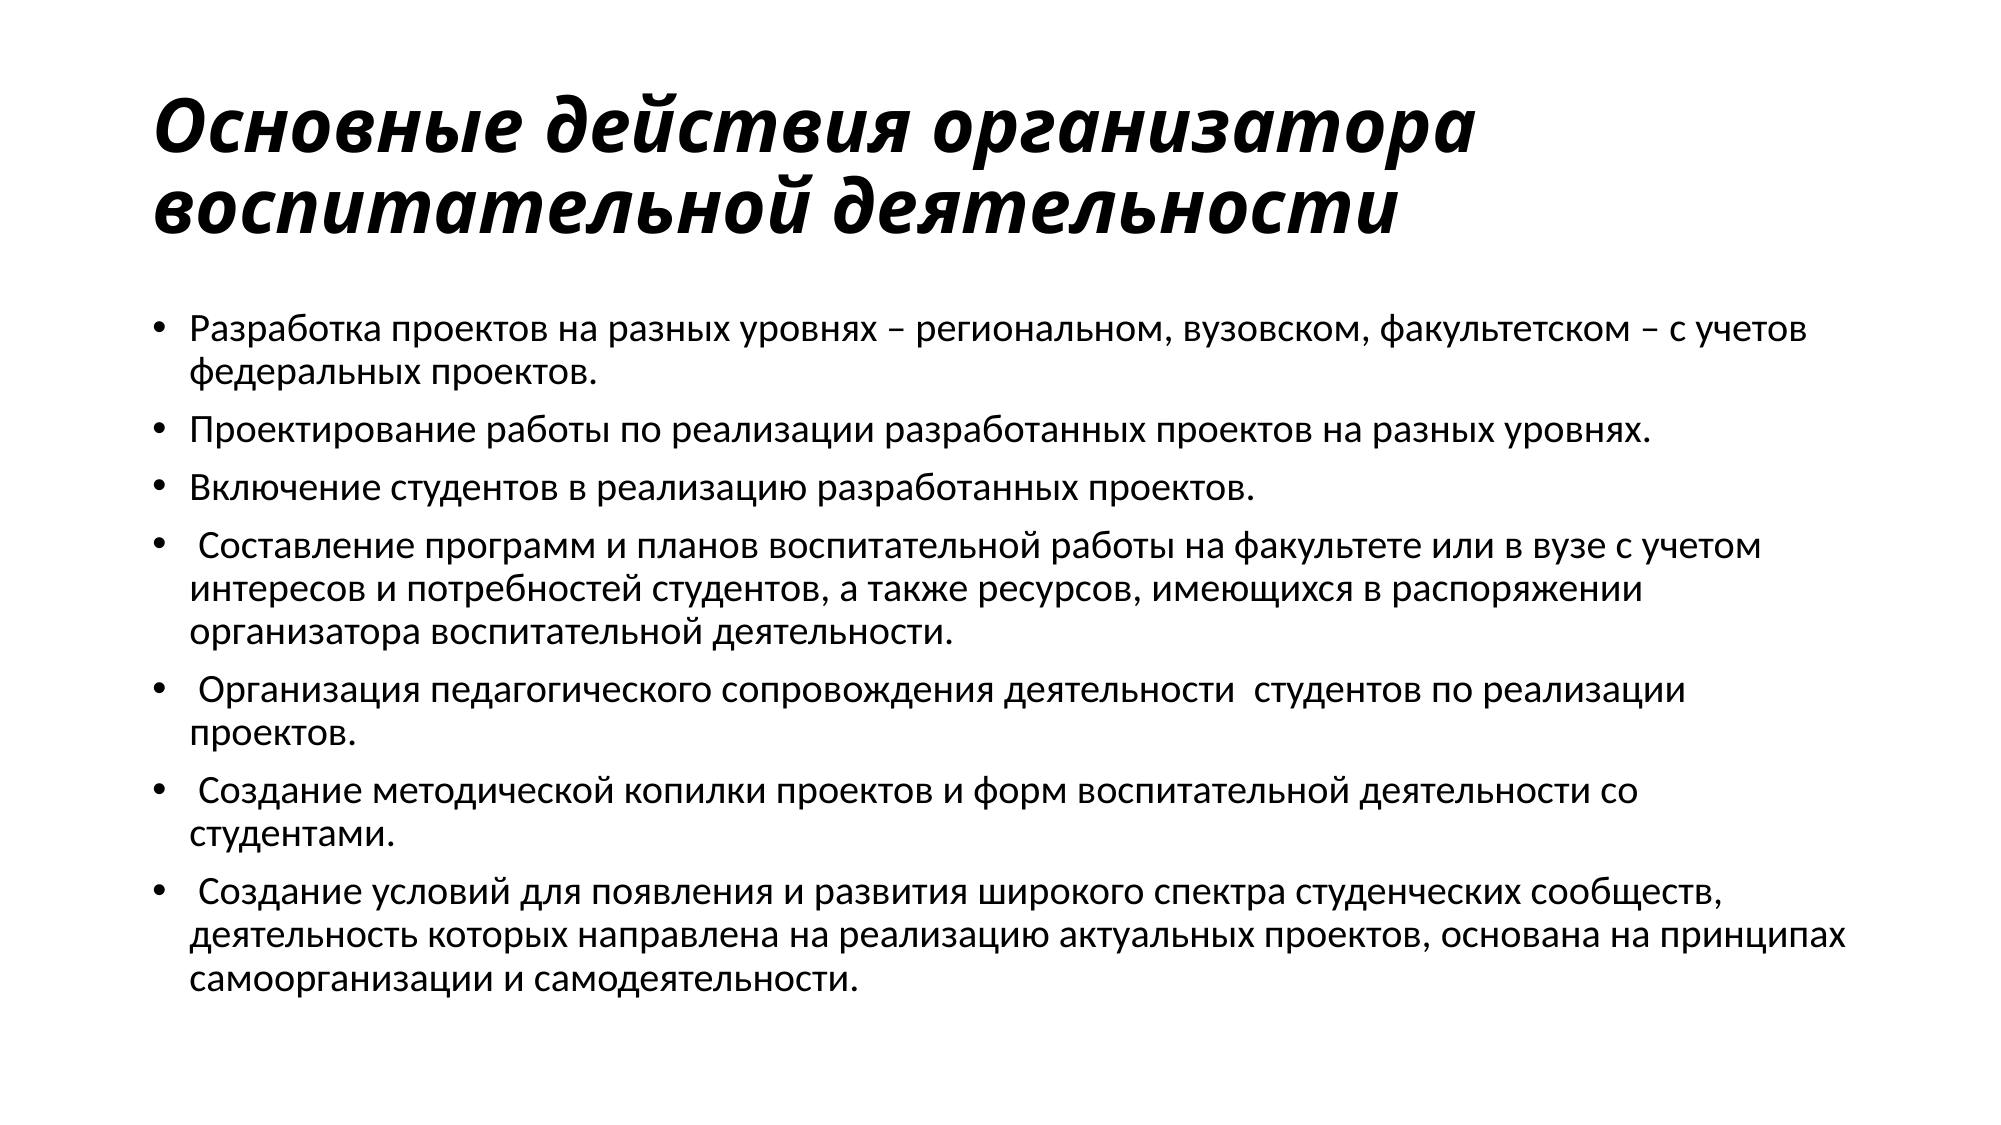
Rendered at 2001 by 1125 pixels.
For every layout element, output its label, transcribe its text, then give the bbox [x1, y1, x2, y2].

title Основные действия организатора воспитательной деятельности [137, 59, 1863, 278]
list Разработка проектов на разных уровнях – региональном, вузовском, факультетском – с учетов федеральных проектов. Проектирование работы по реализации разработанных проектов на разных уровнях. Включение студентов в реализацию разработанных проектов. Составление программ и планов воспитательной работы на факультете или в вузе с учетом интересов и потребностей студентов, а также ресурсов, имеющихся в распоряжении организатора воспитательной деятельности. Организация педагогического сопровождения деятельности студентов по реализации проектов. Создание методической копилки проектов и форм воспитательной деятельности со студентами. Создание условий для появления и развития широкого спектра студенческих сообществ, деятельность которых направлена на реализацию актуальных проектов, основана на принципах самоорганизации и самодеятельности. [137, 299, 1863, 1014]
